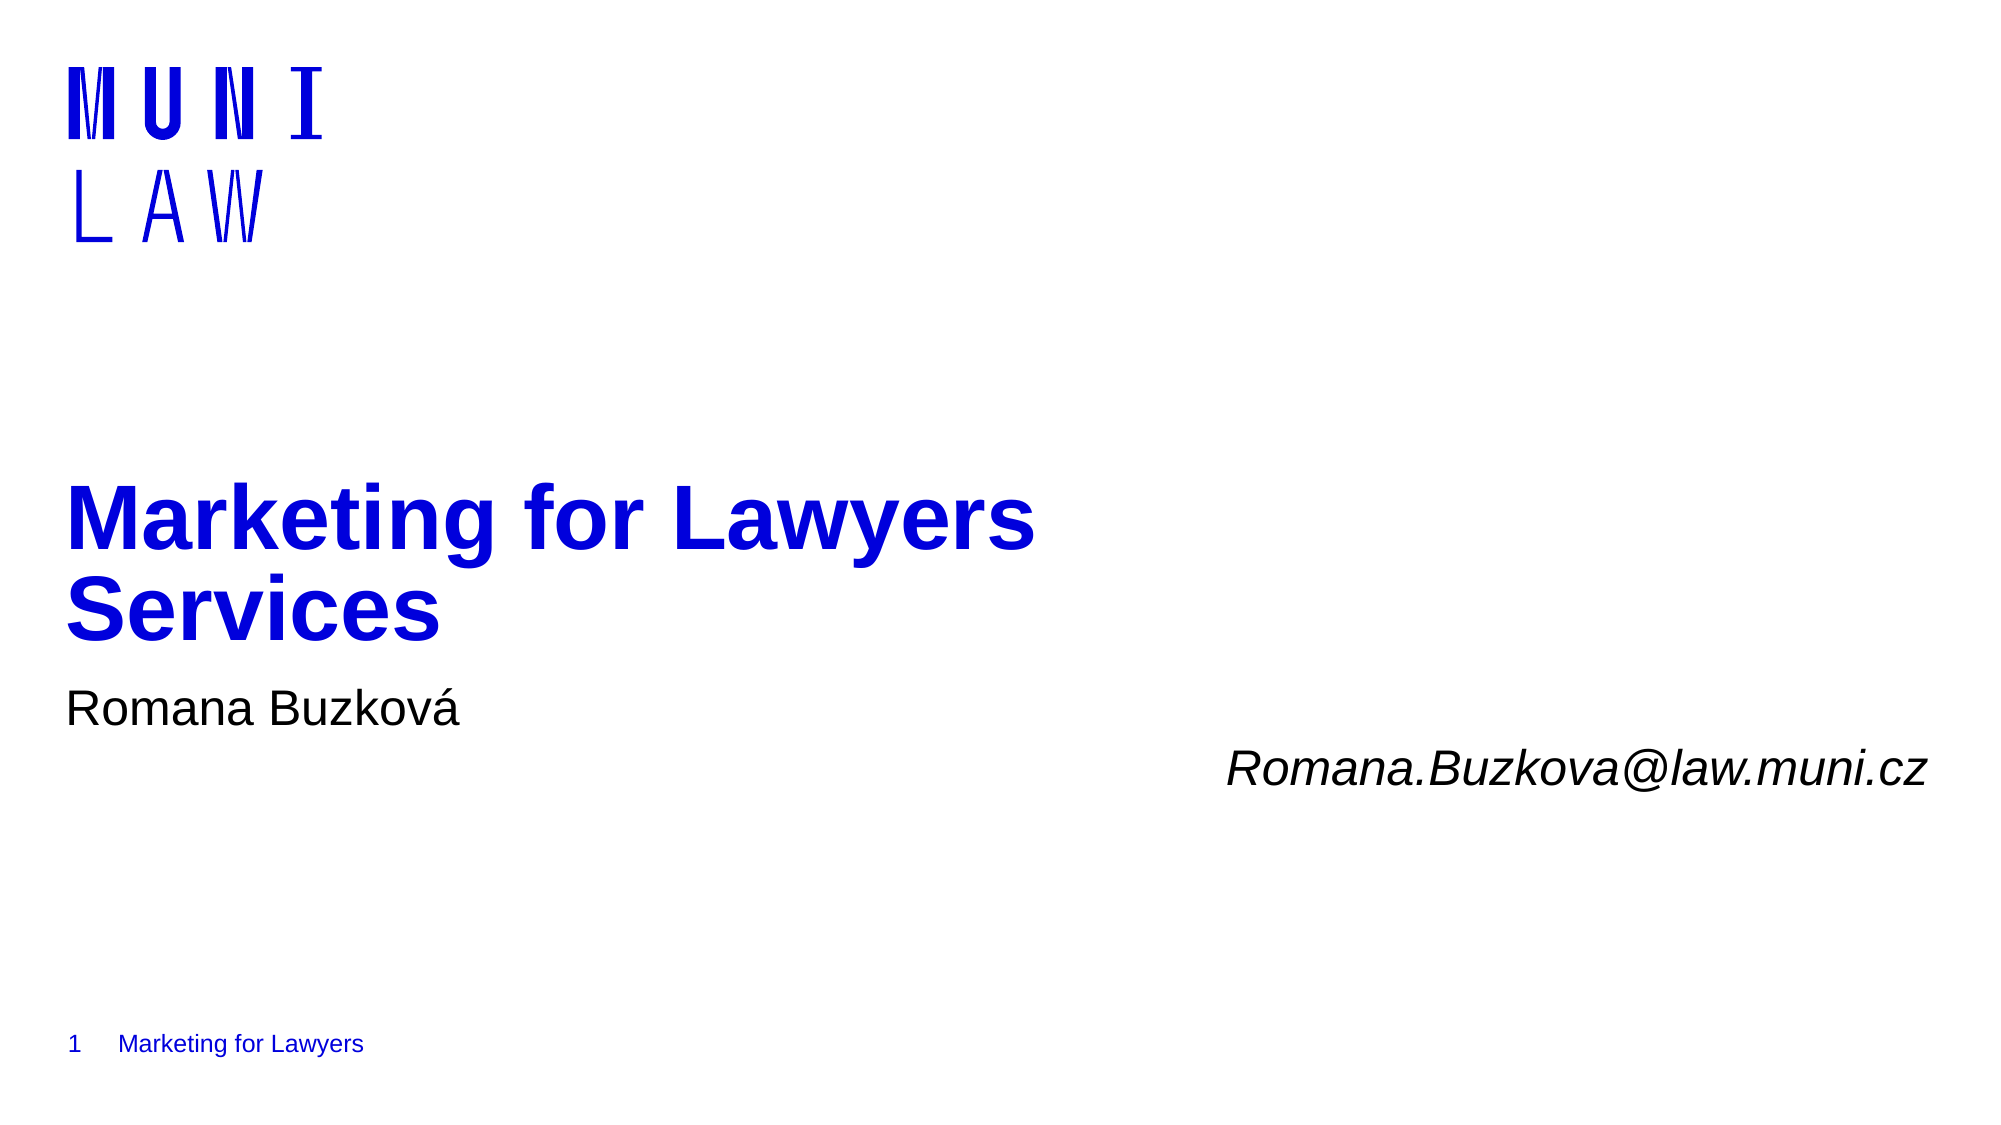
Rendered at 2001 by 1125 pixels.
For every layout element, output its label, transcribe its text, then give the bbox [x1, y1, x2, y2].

subtitle Romana Buzková Romana.Buzkova@law.muni.cz [65, 675, 1930, 790]
title Marketing for Lawyers Services [65, 475, 1930, 668]
slide_number 1 [67, 1021, 110, 1063]
footer Marketing for Lawyers [118, 1021, 1418, 1063]
